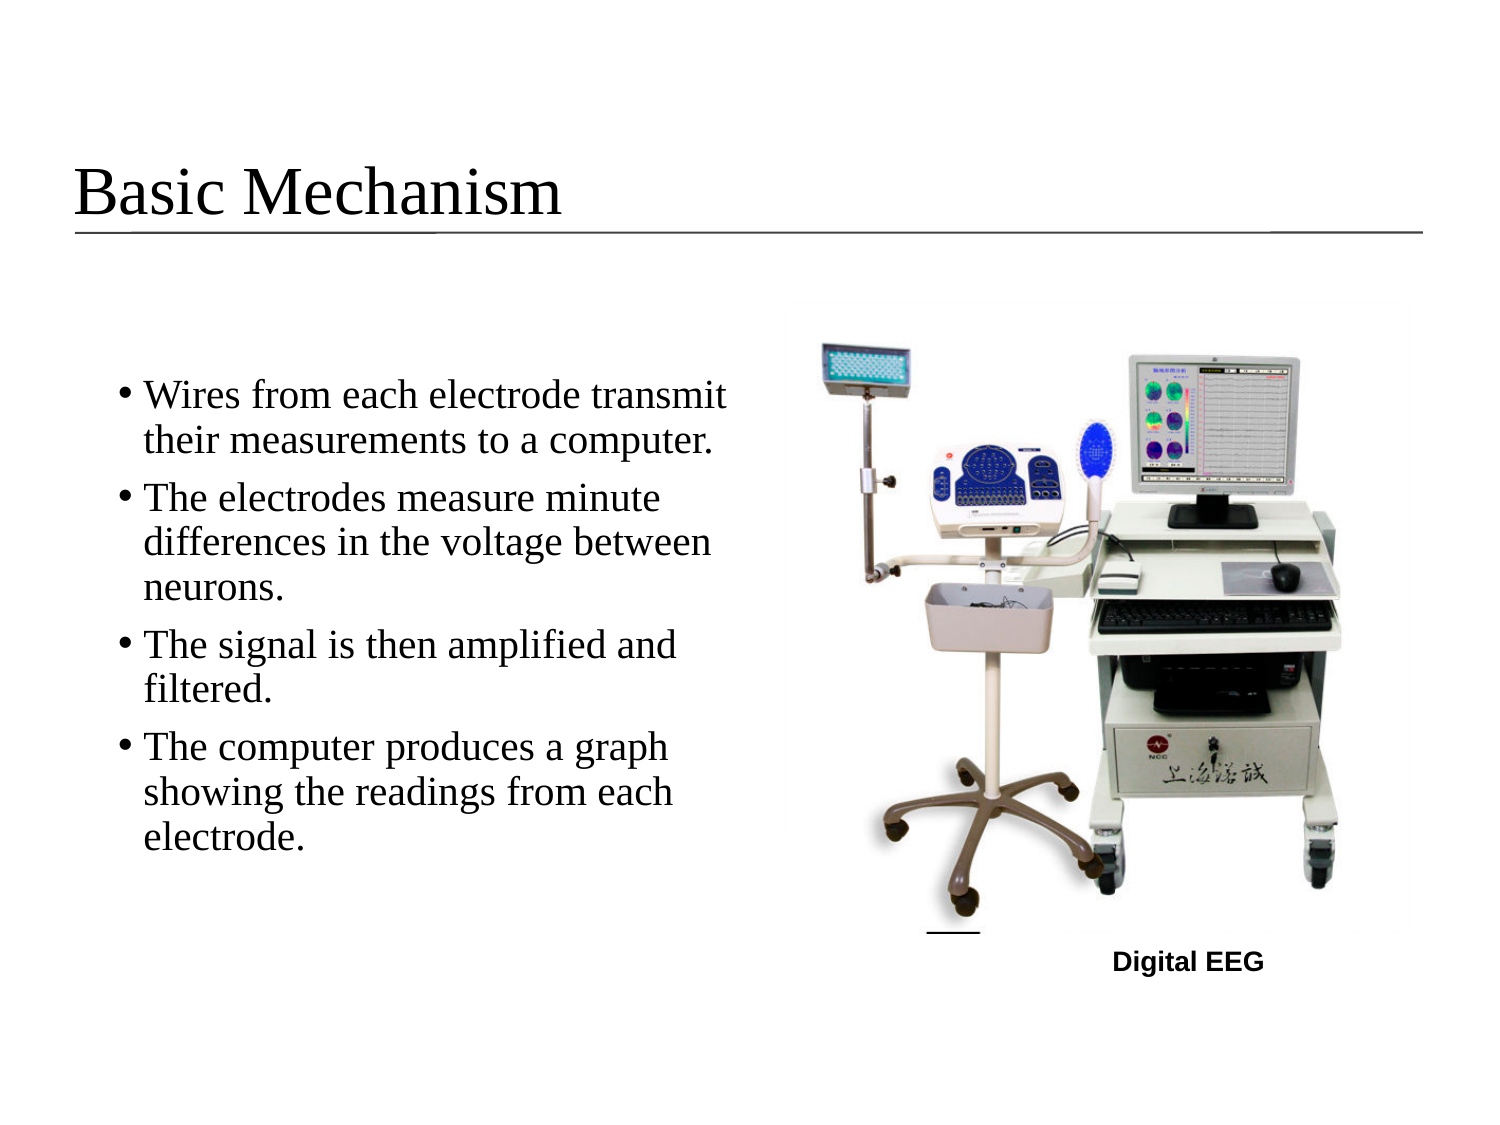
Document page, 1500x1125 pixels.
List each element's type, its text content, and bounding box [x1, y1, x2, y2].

list Wires from each electrode transmit their measurements to a computer. The electrodes measure minute differences in the voltage between neurons. The signal is then amplified and filtered. The computer produces a graph showing the readings from each electrode. [103, 365, 750, 901]
text_box Digital EEG [1097, 936, 1280, 985]
picture [783, 300, 1410, 934]
title Basic Mechanism [58, 110, 1352, 274]
